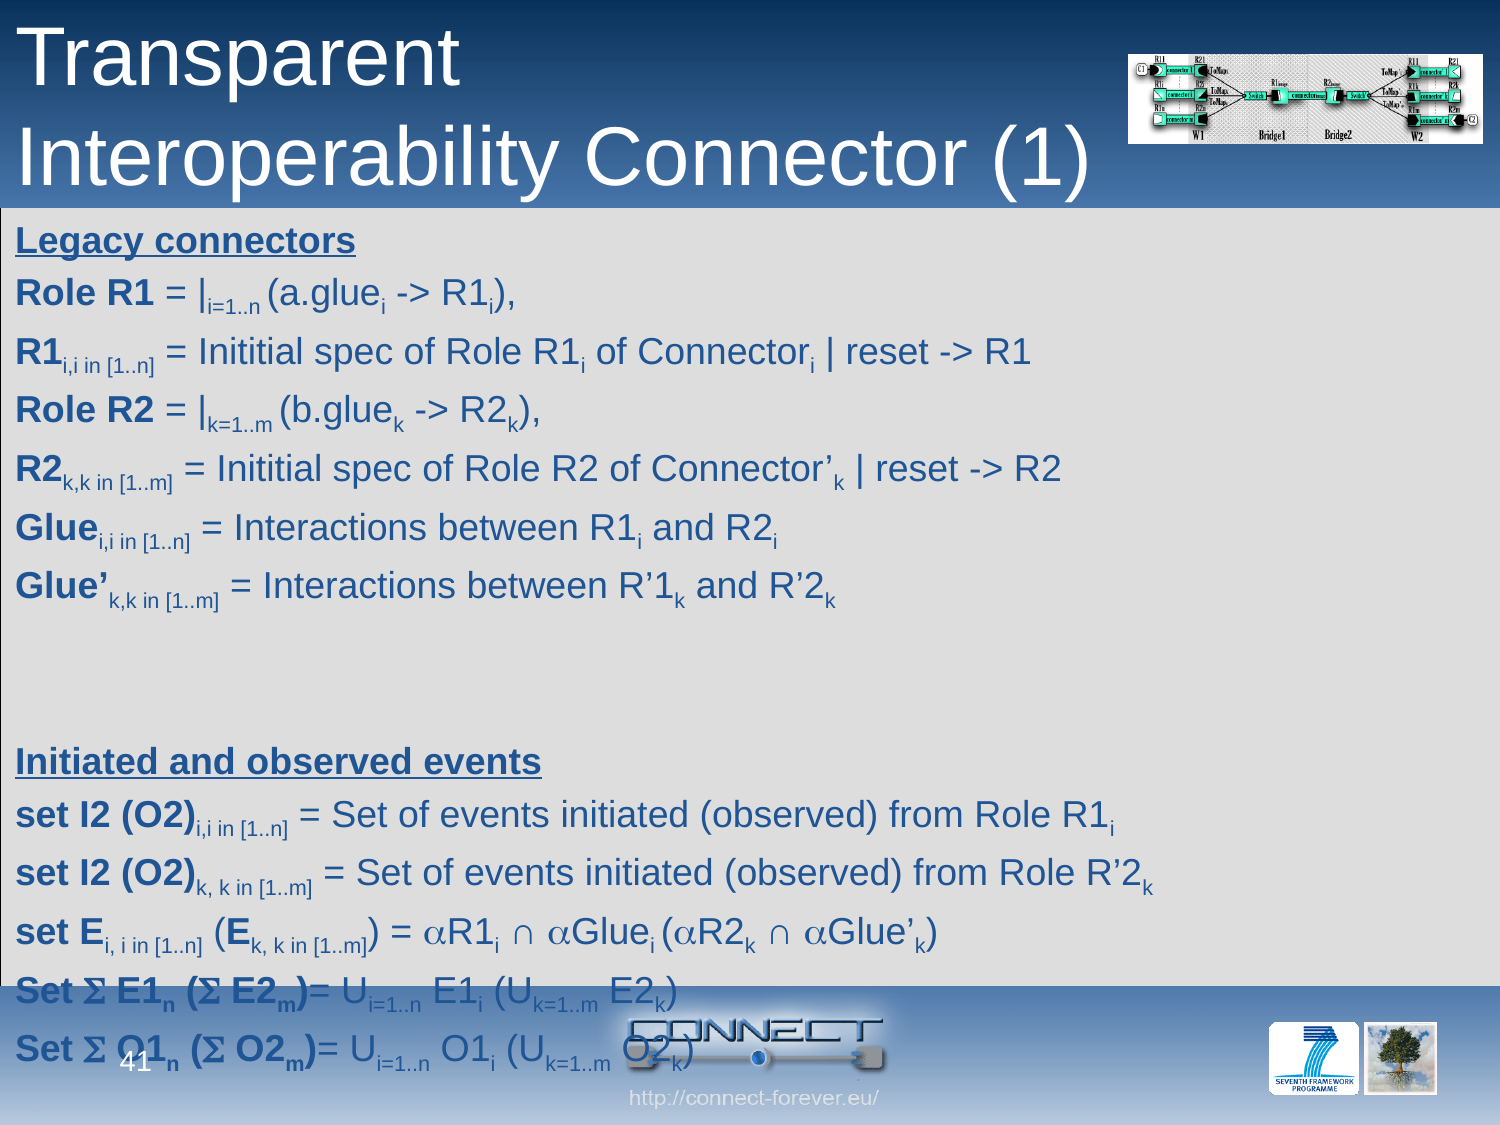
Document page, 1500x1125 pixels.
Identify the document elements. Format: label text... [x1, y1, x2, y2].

slide_number 41 [88, 1034, 184, 1083]
picture [0, 0, 1500, 207]
picture [0, 988, 1500, 1125]
title Transparent Interoperability Connector (1) [0, 8, 1439, 197]
list Legacy connectors Role R1 = |i=1..n (a.gluei -> R1i), R1i,i in [1..n] = Inititial spec of Role R1i of Connectori | reset -> R1 Role R2 = |k=1..m (b.gluek -> R2k), R2k,k in [1..m] = Inititial spec of Role R2 of Connector’k | reset -> R2 Gluei,i in [1..n] = Interactions between R1i and R2i Glue’k,k in [1..m] = Interactions between R’1k and R’2k Initiated and observed events set I2 (O2)i,i in [1..n] = Set of events initiated (observed) from Role R1i set I2 (O2)k, k in [1..m] = Set of events initiated (observed) from Role R’2k set Ei, i in [1..n] (Ek, k in [1..m]) = aR1i ∩ aGluei (aR2k ∩ aGlue’k) Set S E1n (S E2m)= Ui=1..n E1i (Uk=1..m E2k) Set S O1n (S O2m)= Ui=1..n O1i (Uk=1..m O2k) [0, 207, 1500, 988]
